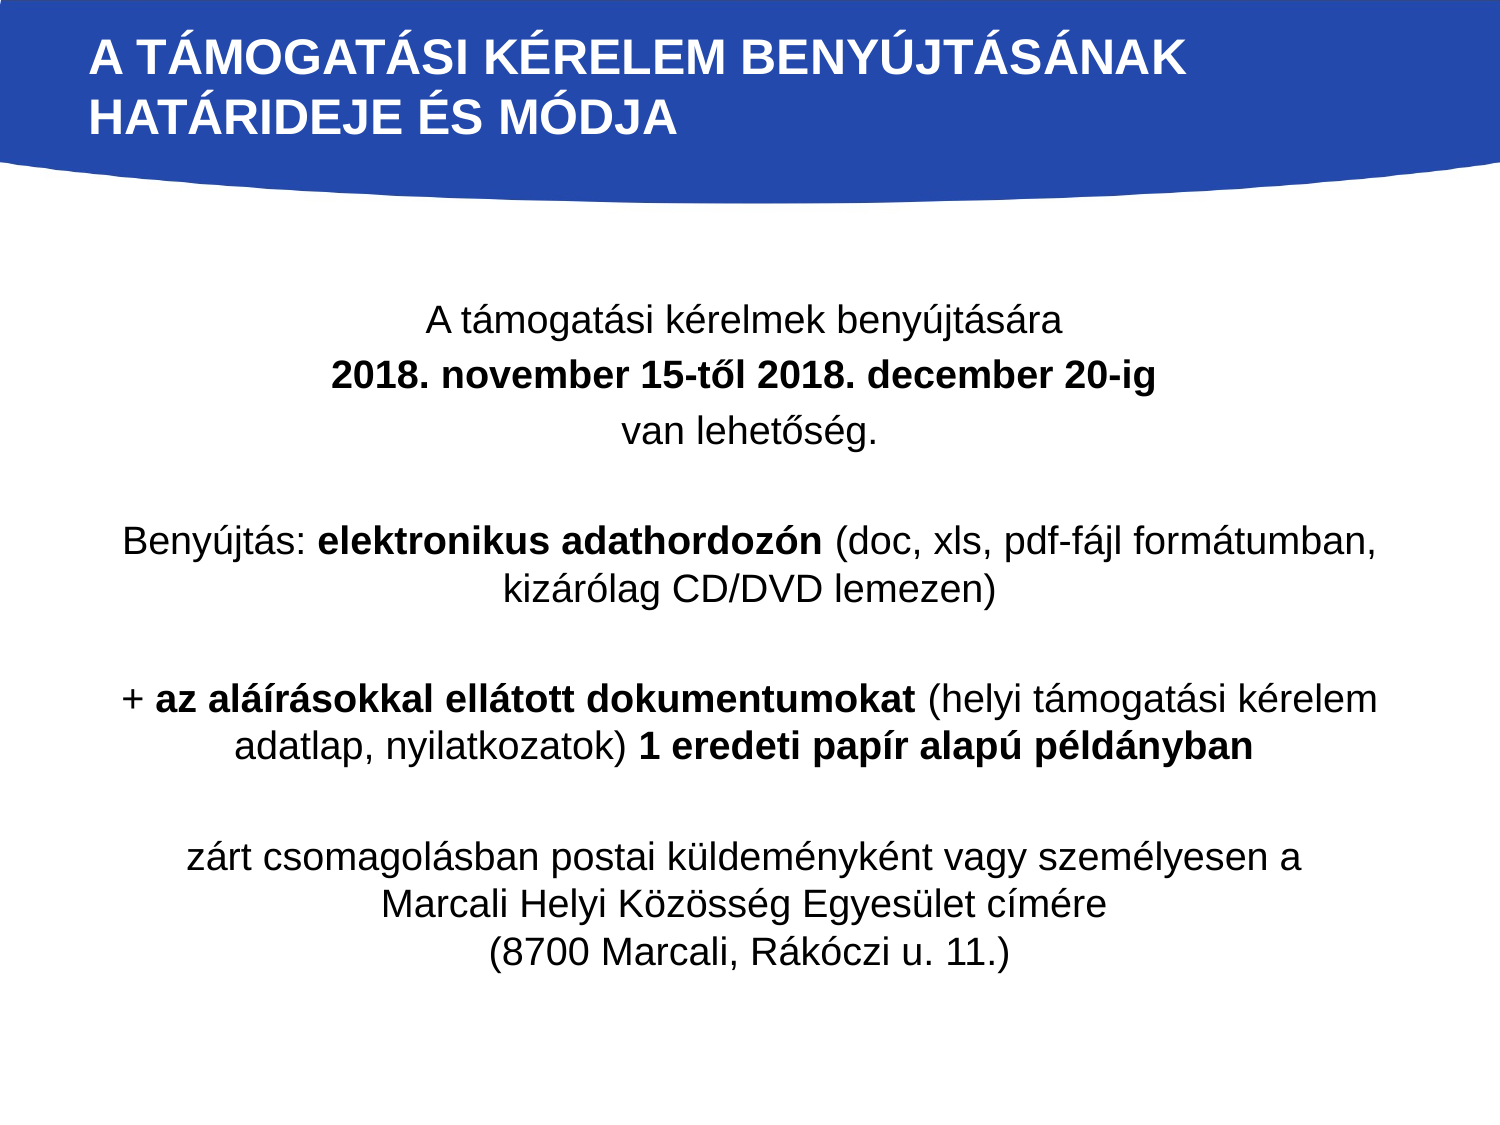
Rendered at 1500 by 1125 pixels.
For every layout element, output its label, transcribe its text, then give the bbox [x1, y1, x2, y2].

picture [0, 0, 1500, 1125]
title A támogatási kérelem benyújtásának határideje és módja [73, 7, 1436, 161]
list A támogatási kérelmek benyújtására 2018. november 15-től 2018. december 20-ig van lehetőség. Benyújtás: elektronikus adathordozón (doc, xls, pdf-fájl formátumban, kizárólag CD/DVD lemezen) + az aláírásokkal ellátott dokumentumokat (helyi támogatási kérelem adatlap, nyilatkozatok) 1 eredeti papír alapú példányban zárt csomagolásban postai küldeményként vagy személyesen a Marcali Helyi Közösség Egyesület címére (8700 Marcali, Rákóczi u. 11.) [75, 243, 1425, 1005]
